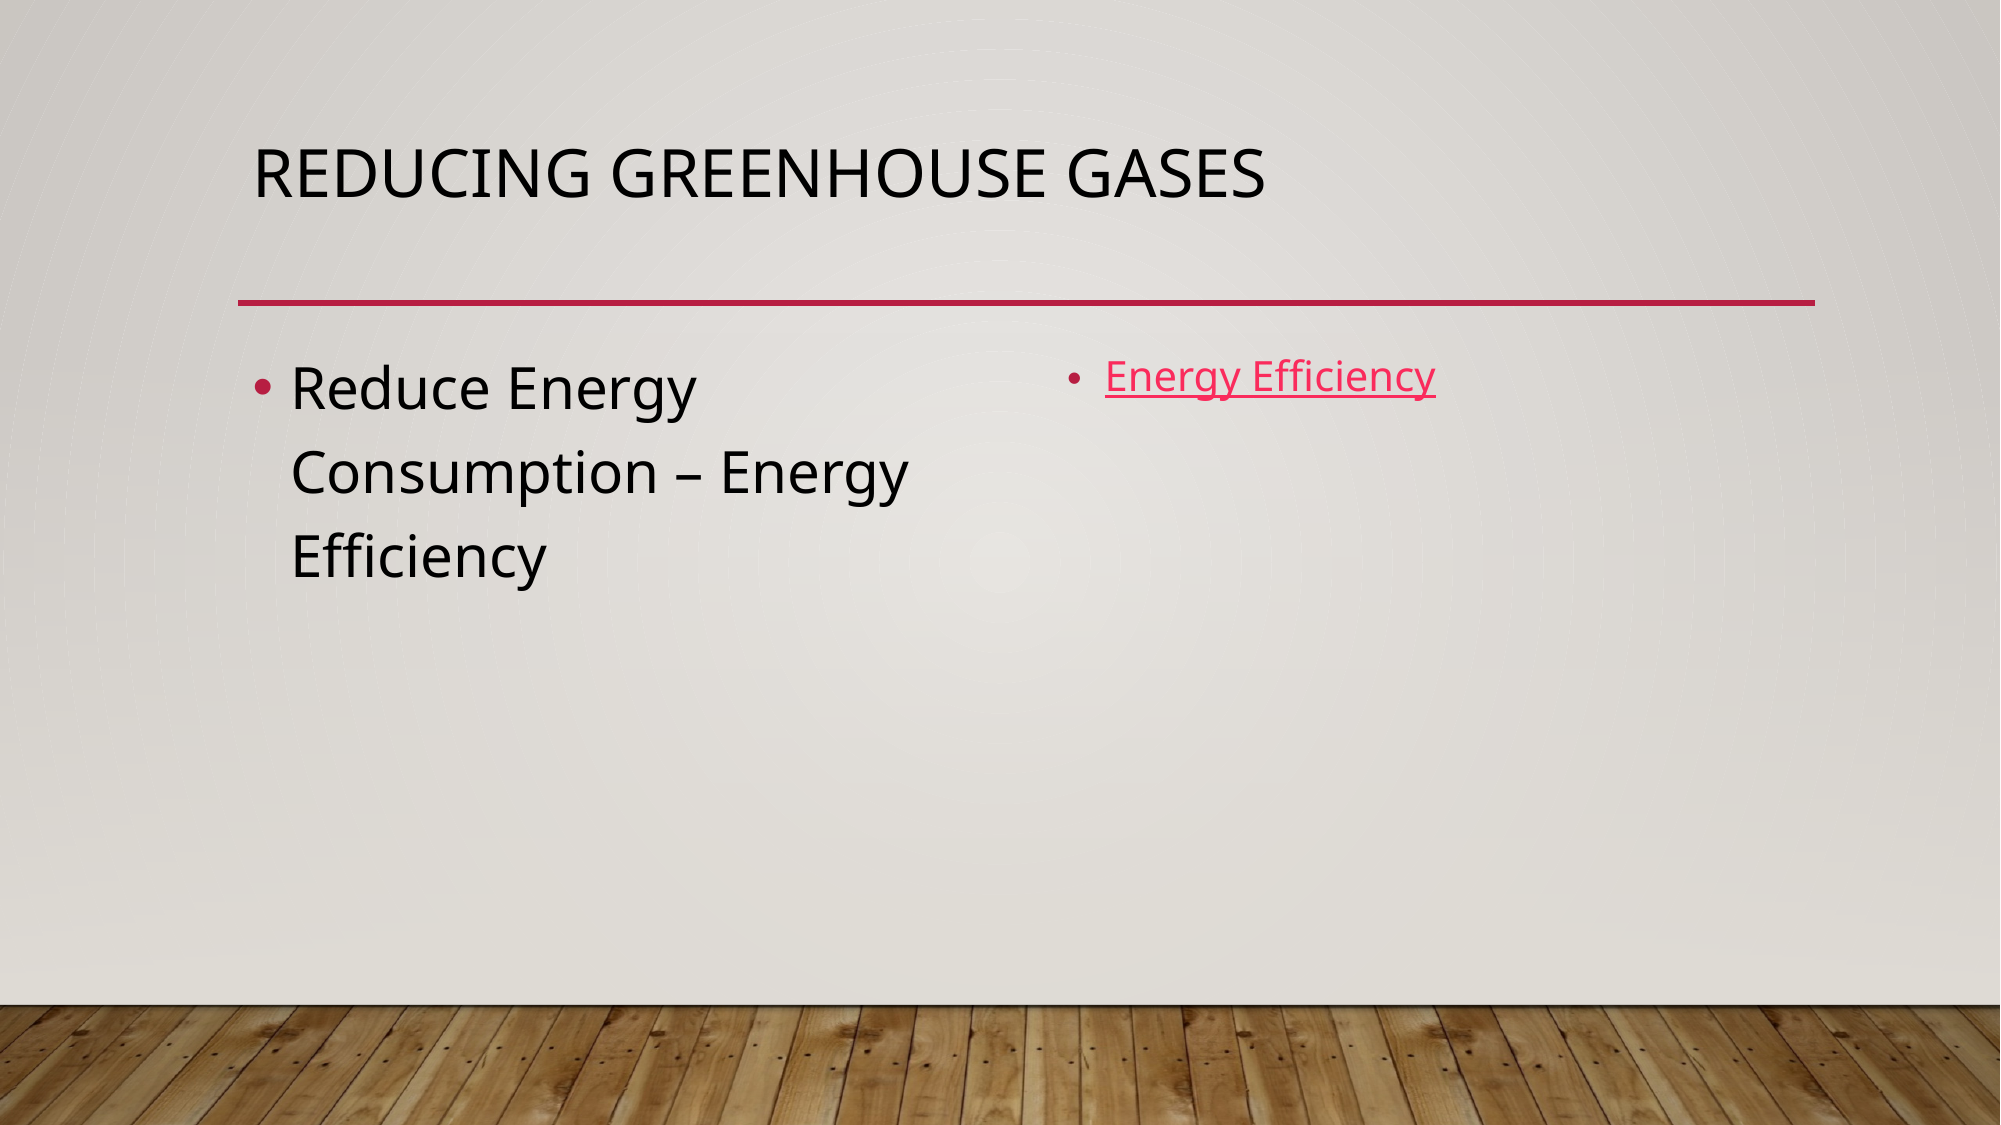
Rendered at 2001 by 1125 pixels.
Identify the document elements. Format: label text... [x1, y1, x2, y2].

picture [0, 1005, 2000, 1125]
list Reduce Energy Consumption – Energy Efficiency [237, 329, 1000, 896]
list Energy Efficiency [1052, 330, 1815, 896]
title Reducing greenhouse gases [237, 132, 1814, 306]
